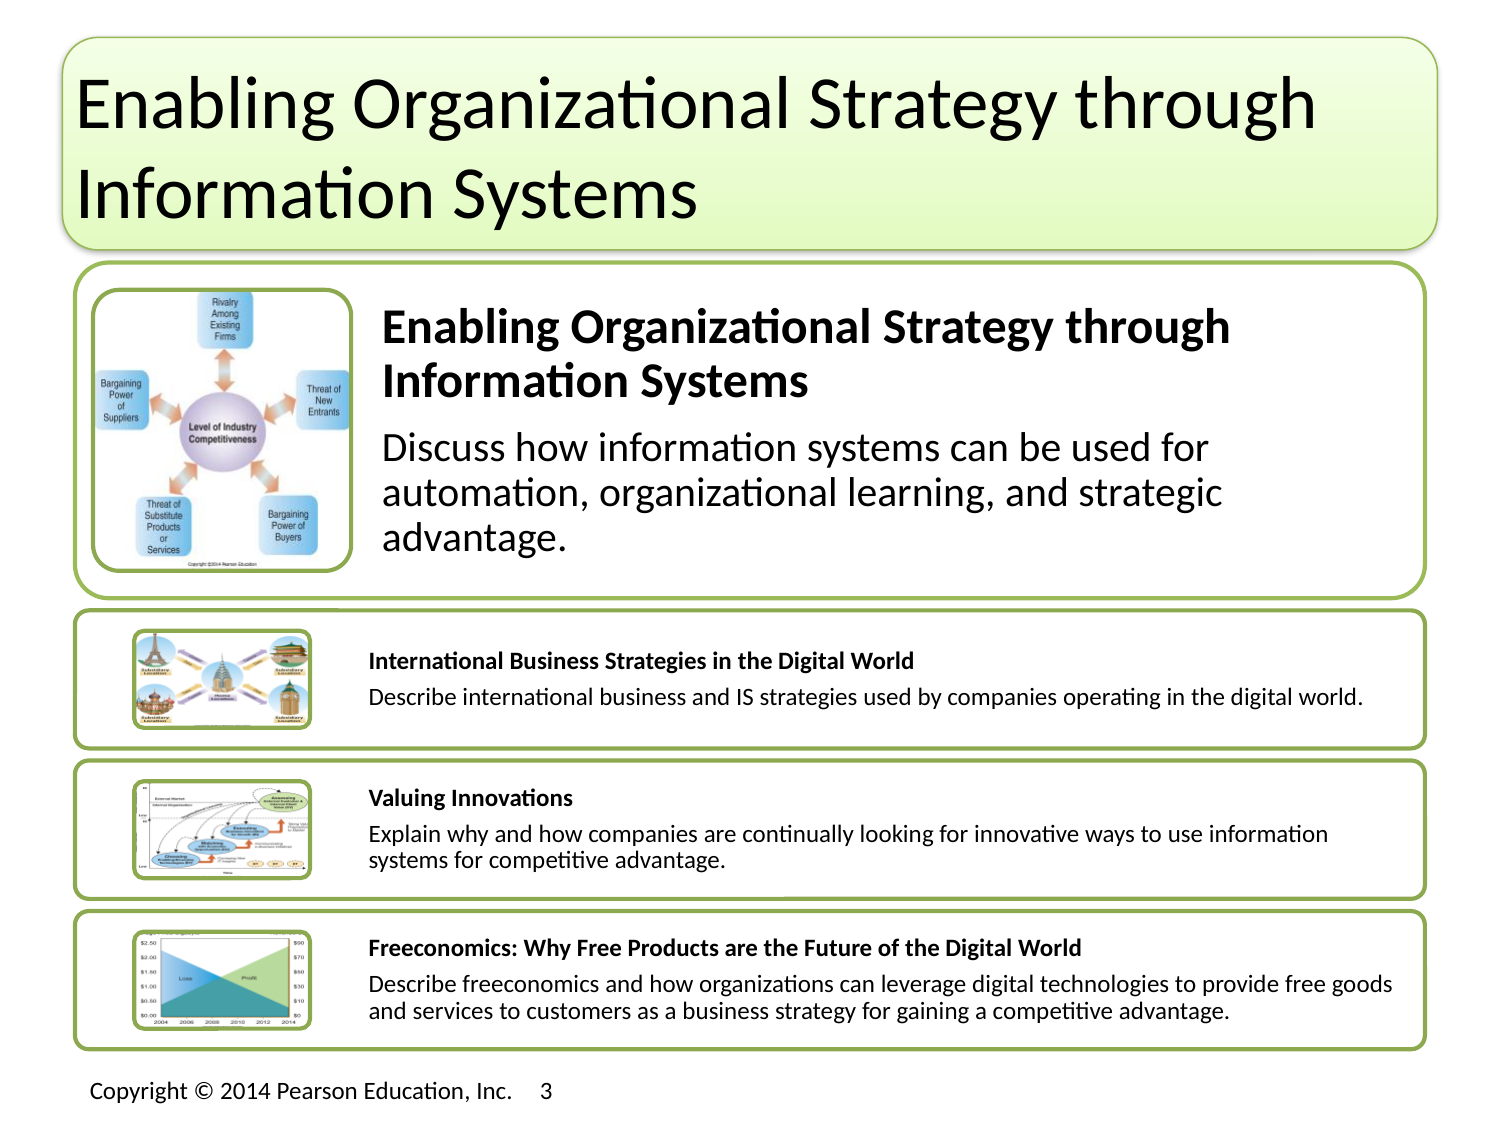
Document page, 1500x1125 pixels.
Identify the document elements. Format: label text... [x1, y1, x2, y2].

title Enabling Organizational Strategy through Information Systems [75, 50, 1425, 238]
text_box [74, 262, 1426, 1051]
